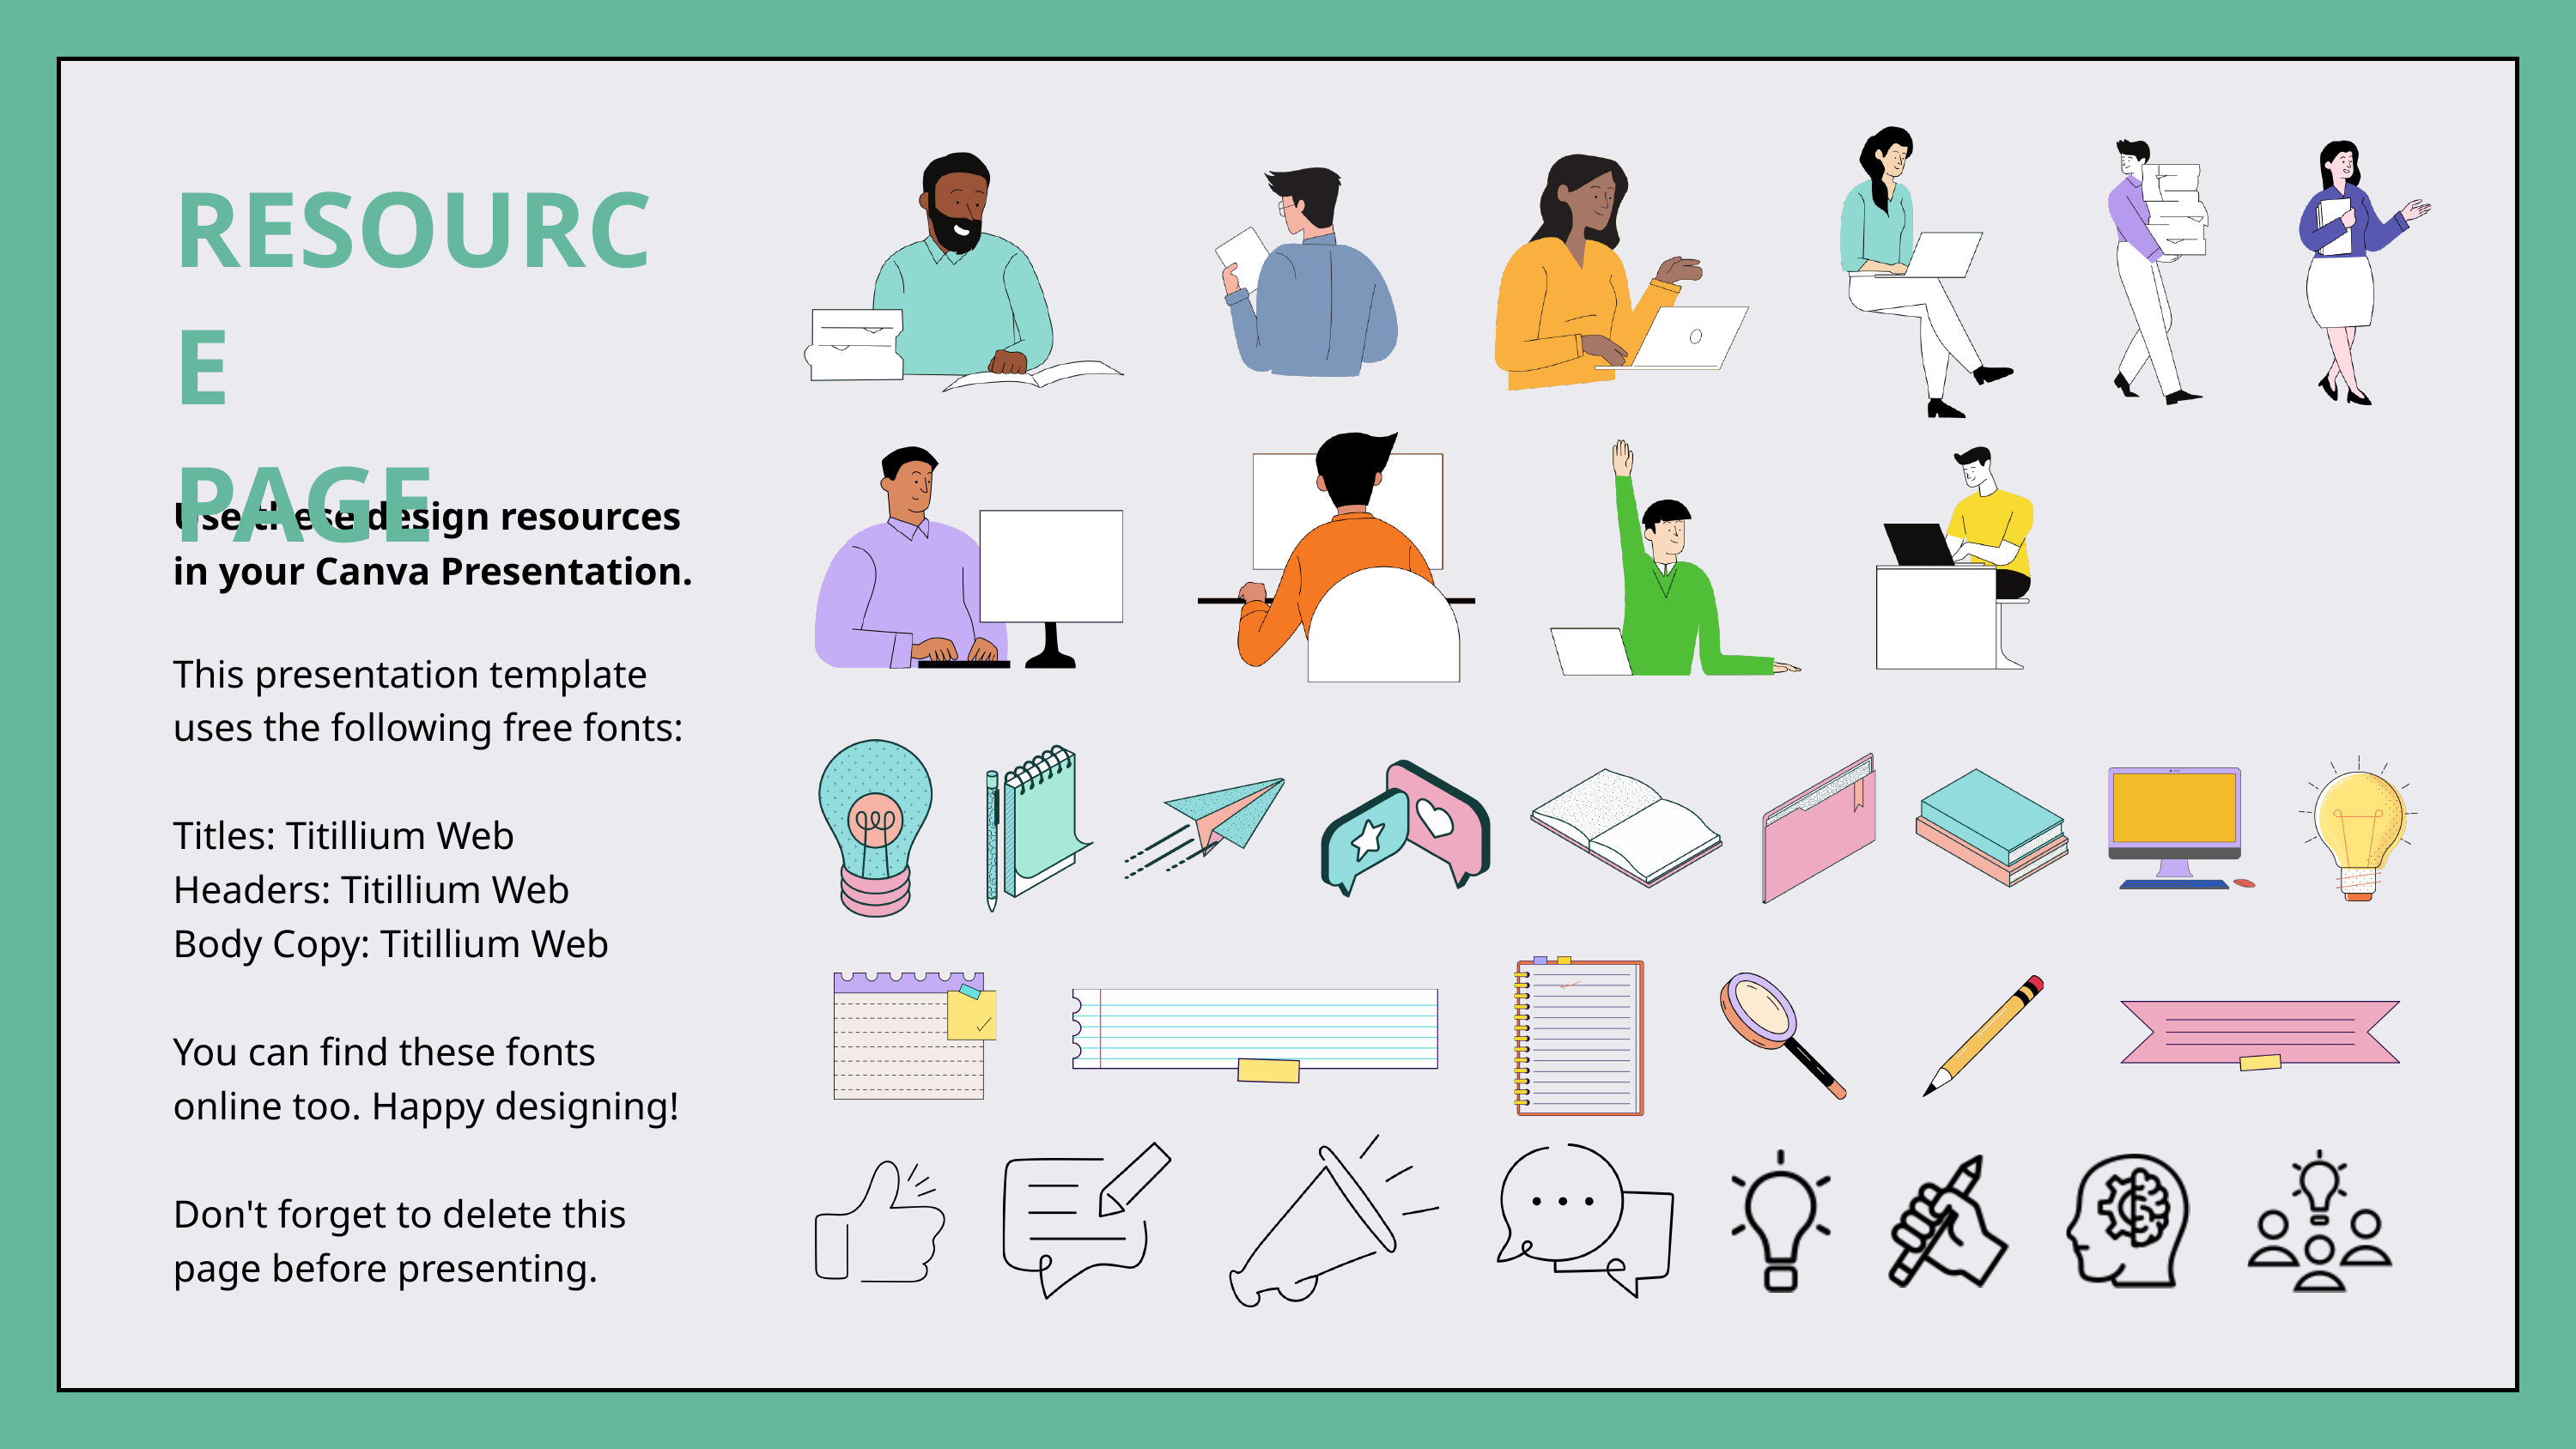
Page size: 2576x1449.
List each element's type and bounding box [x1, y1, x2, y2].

text_box [58, 38, 2518, 1391]
